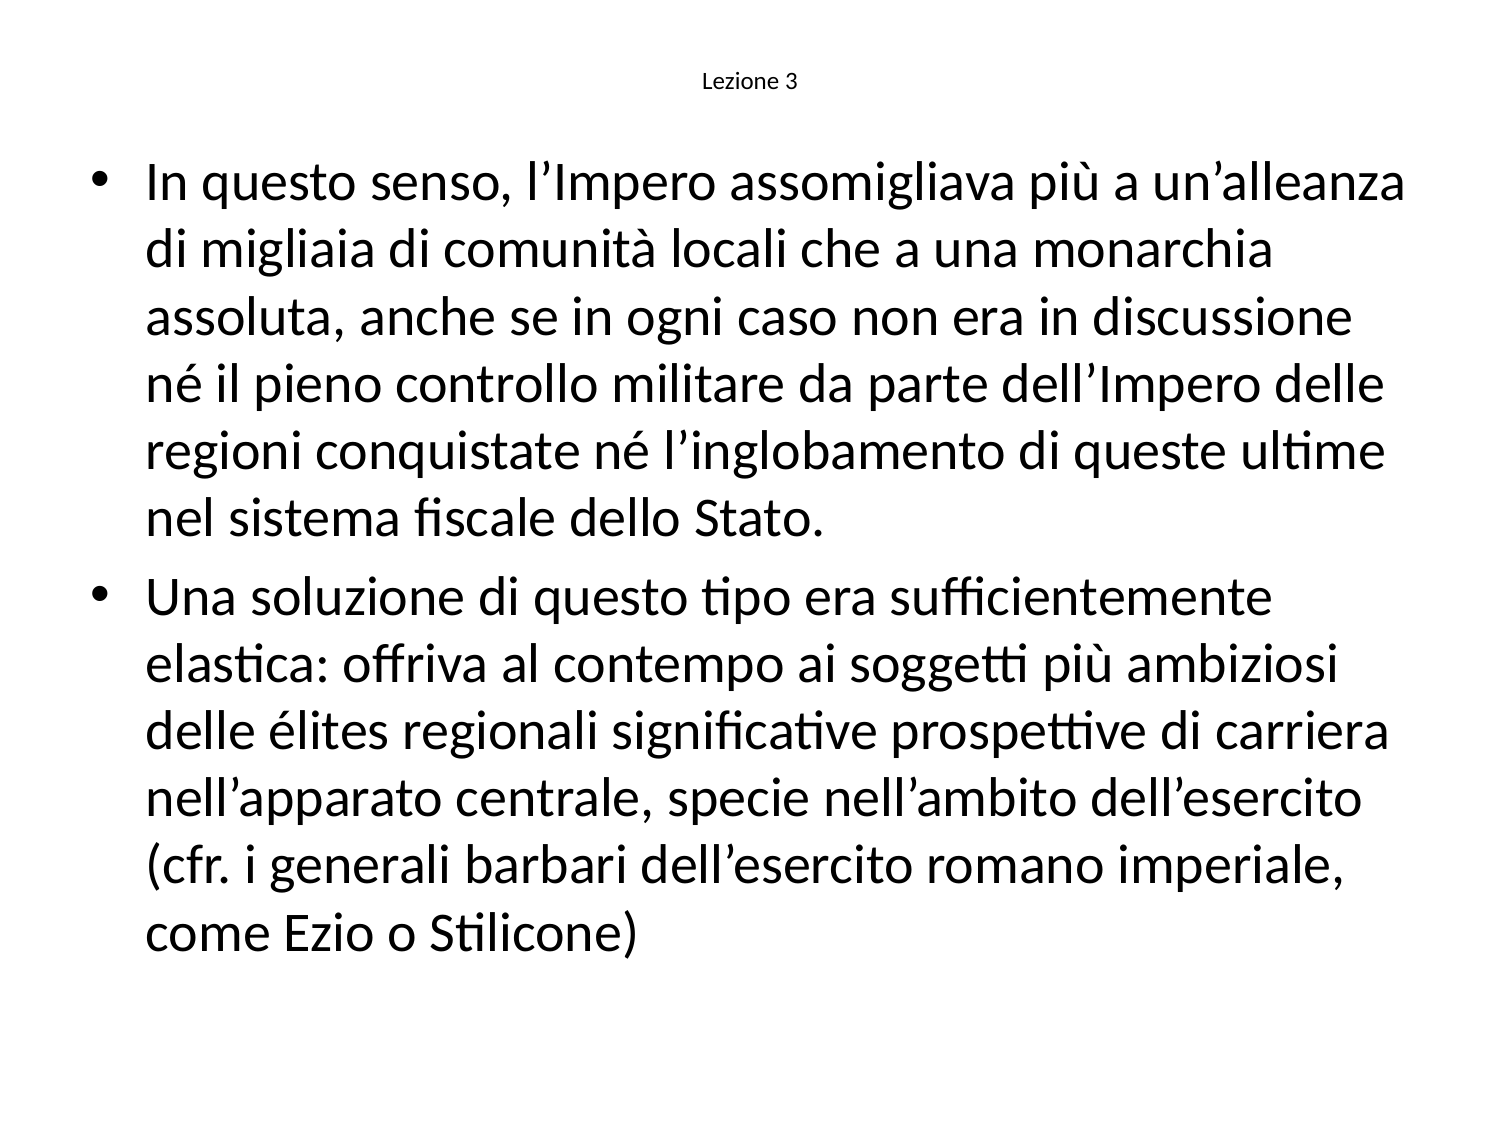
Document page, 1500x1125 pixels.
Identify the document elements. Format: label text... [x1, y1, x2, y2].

list In questo senso, l’Impero assomigliava più a un’alleanza di migliaia di comunità locali che a una monarchia assoluta, anche se in ogni caso non era in discussione né il pieno controllo militare da parte dell’Impero delle regioni conquistate né l’inglobamento di queste ultime nel sistema fiscale dello Stato. Una soluzione di questo tipo era sufficientemente elastica: offriva al contempo ai soggetti più ambiziosi delle élites regionali significative prospettive di carriera nell’apparato centrale, specie nell’ambito dell’esercito (cfr. i generali barbari dell’esercito romano imperiale, come Ezio o Stilicone) [75, 137, 1425, 1005]
title Lezione 3 [75, 45, 1425, 114]
